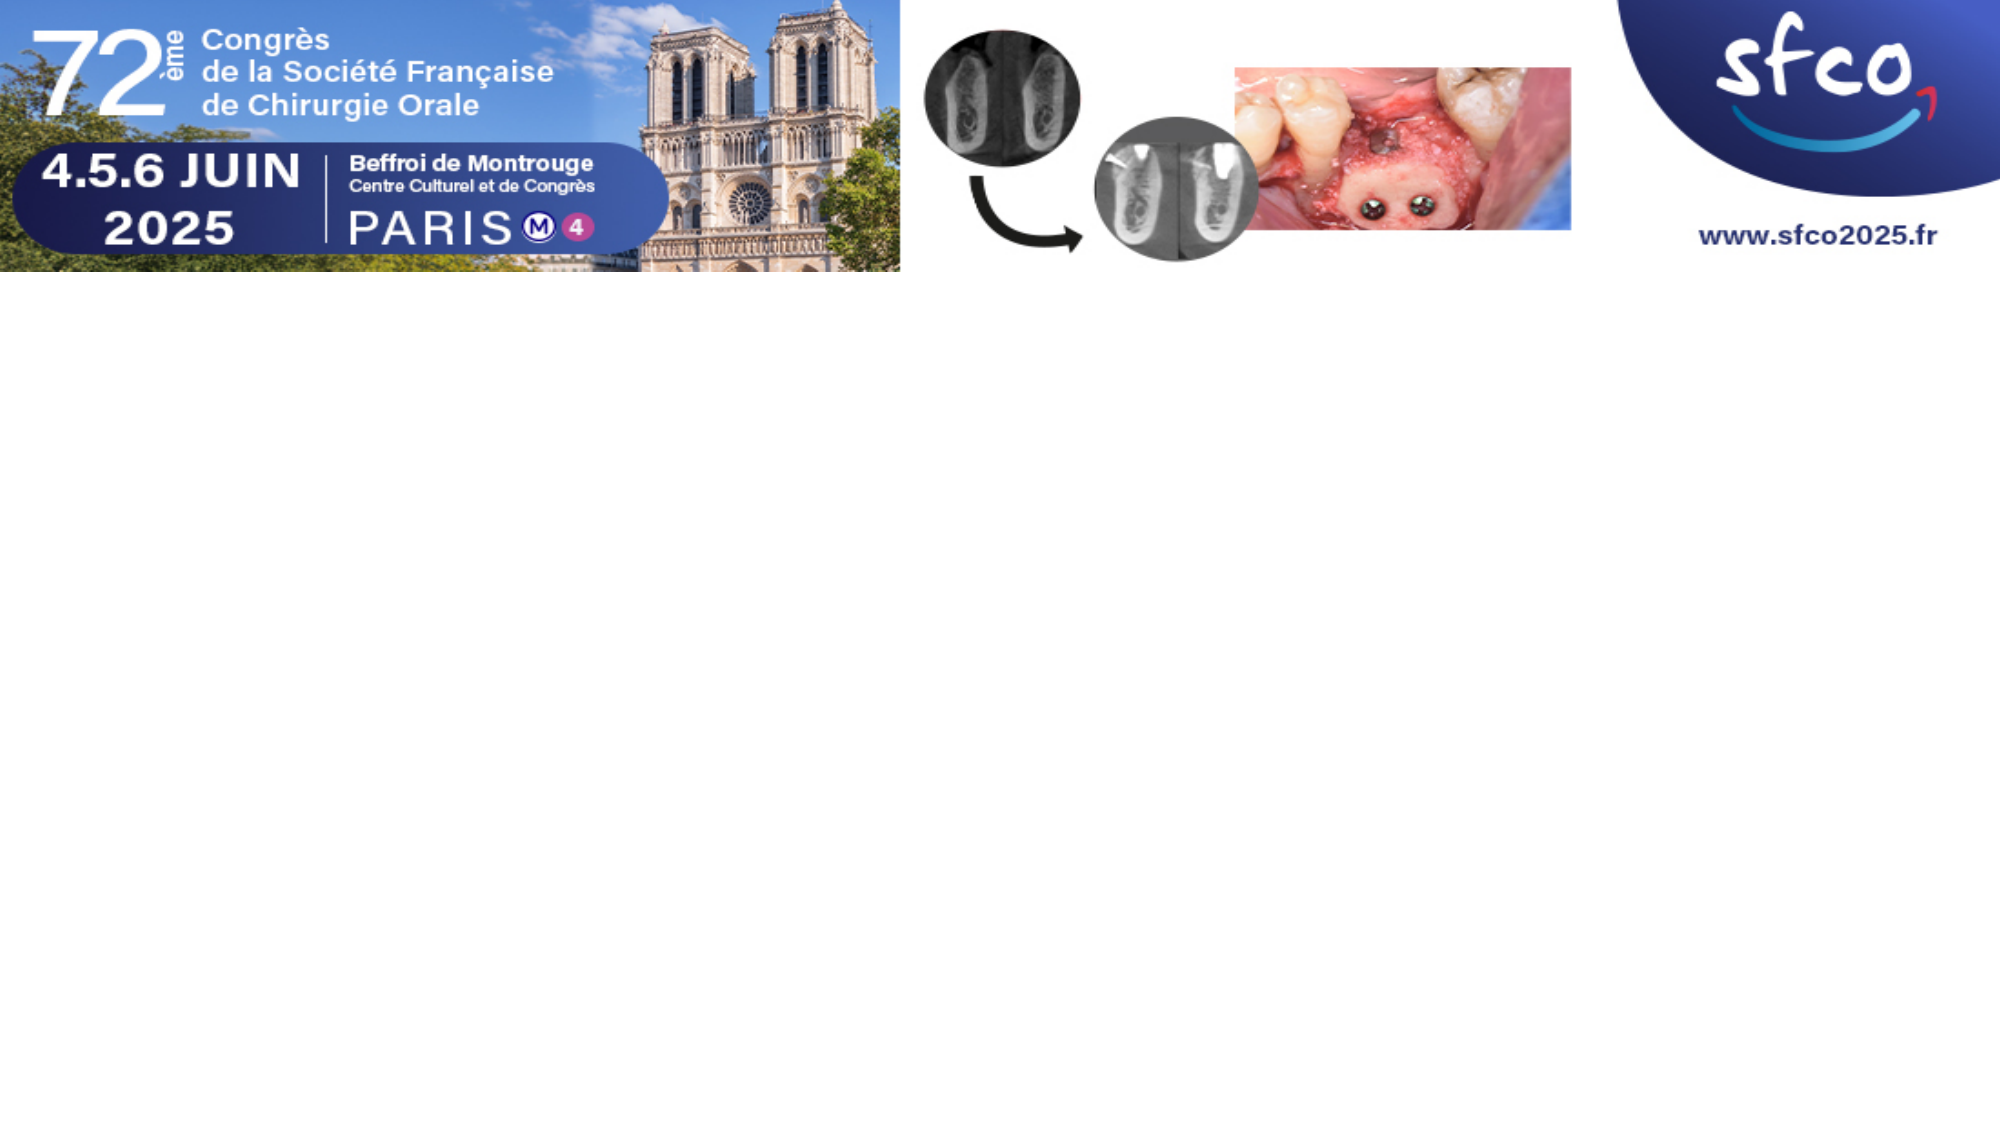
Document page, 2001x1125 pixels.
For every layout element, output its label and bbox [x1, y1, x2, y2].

picture [0, 0, 2000, 272]
